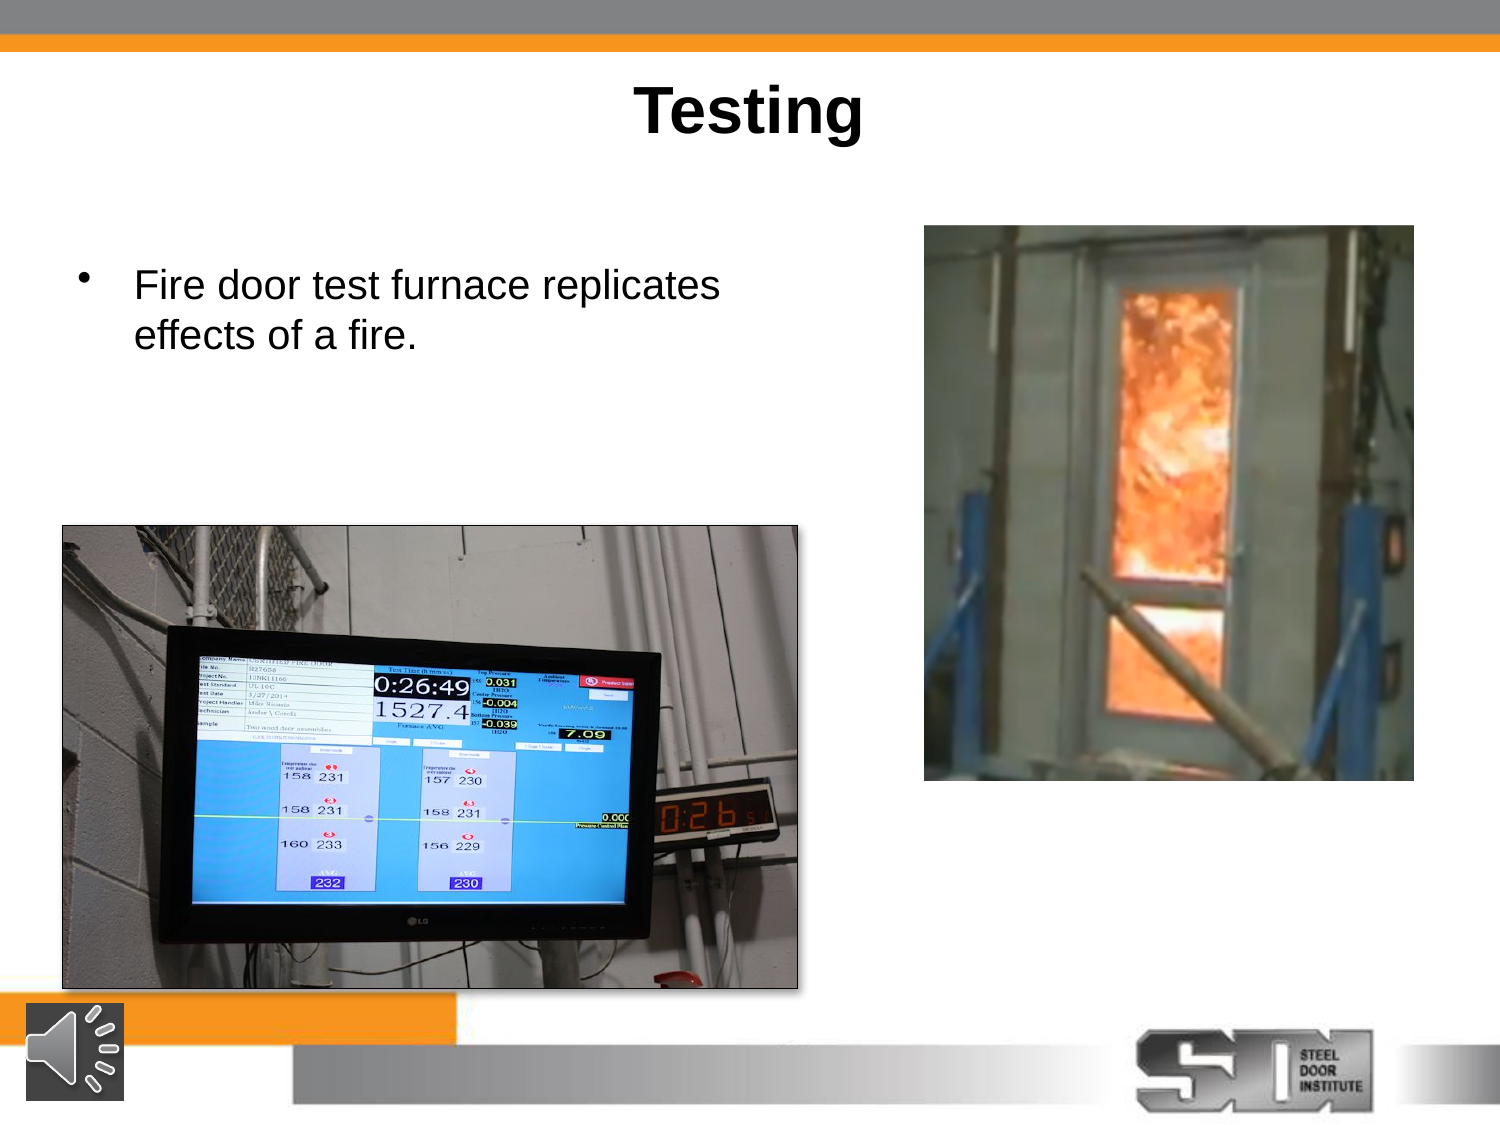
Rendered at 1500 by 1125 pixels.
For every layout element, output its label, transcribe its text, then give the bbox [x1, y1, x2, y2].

picture [0, 525, 1500, 1125]
list Fire door test furnace replicates effects of a fire. [62, 249, 798, 463]
picture [0, 0, 1500, 52]
picture [924, 224, 1414, 781]
title Testing [24, 51, 1475, 163]
